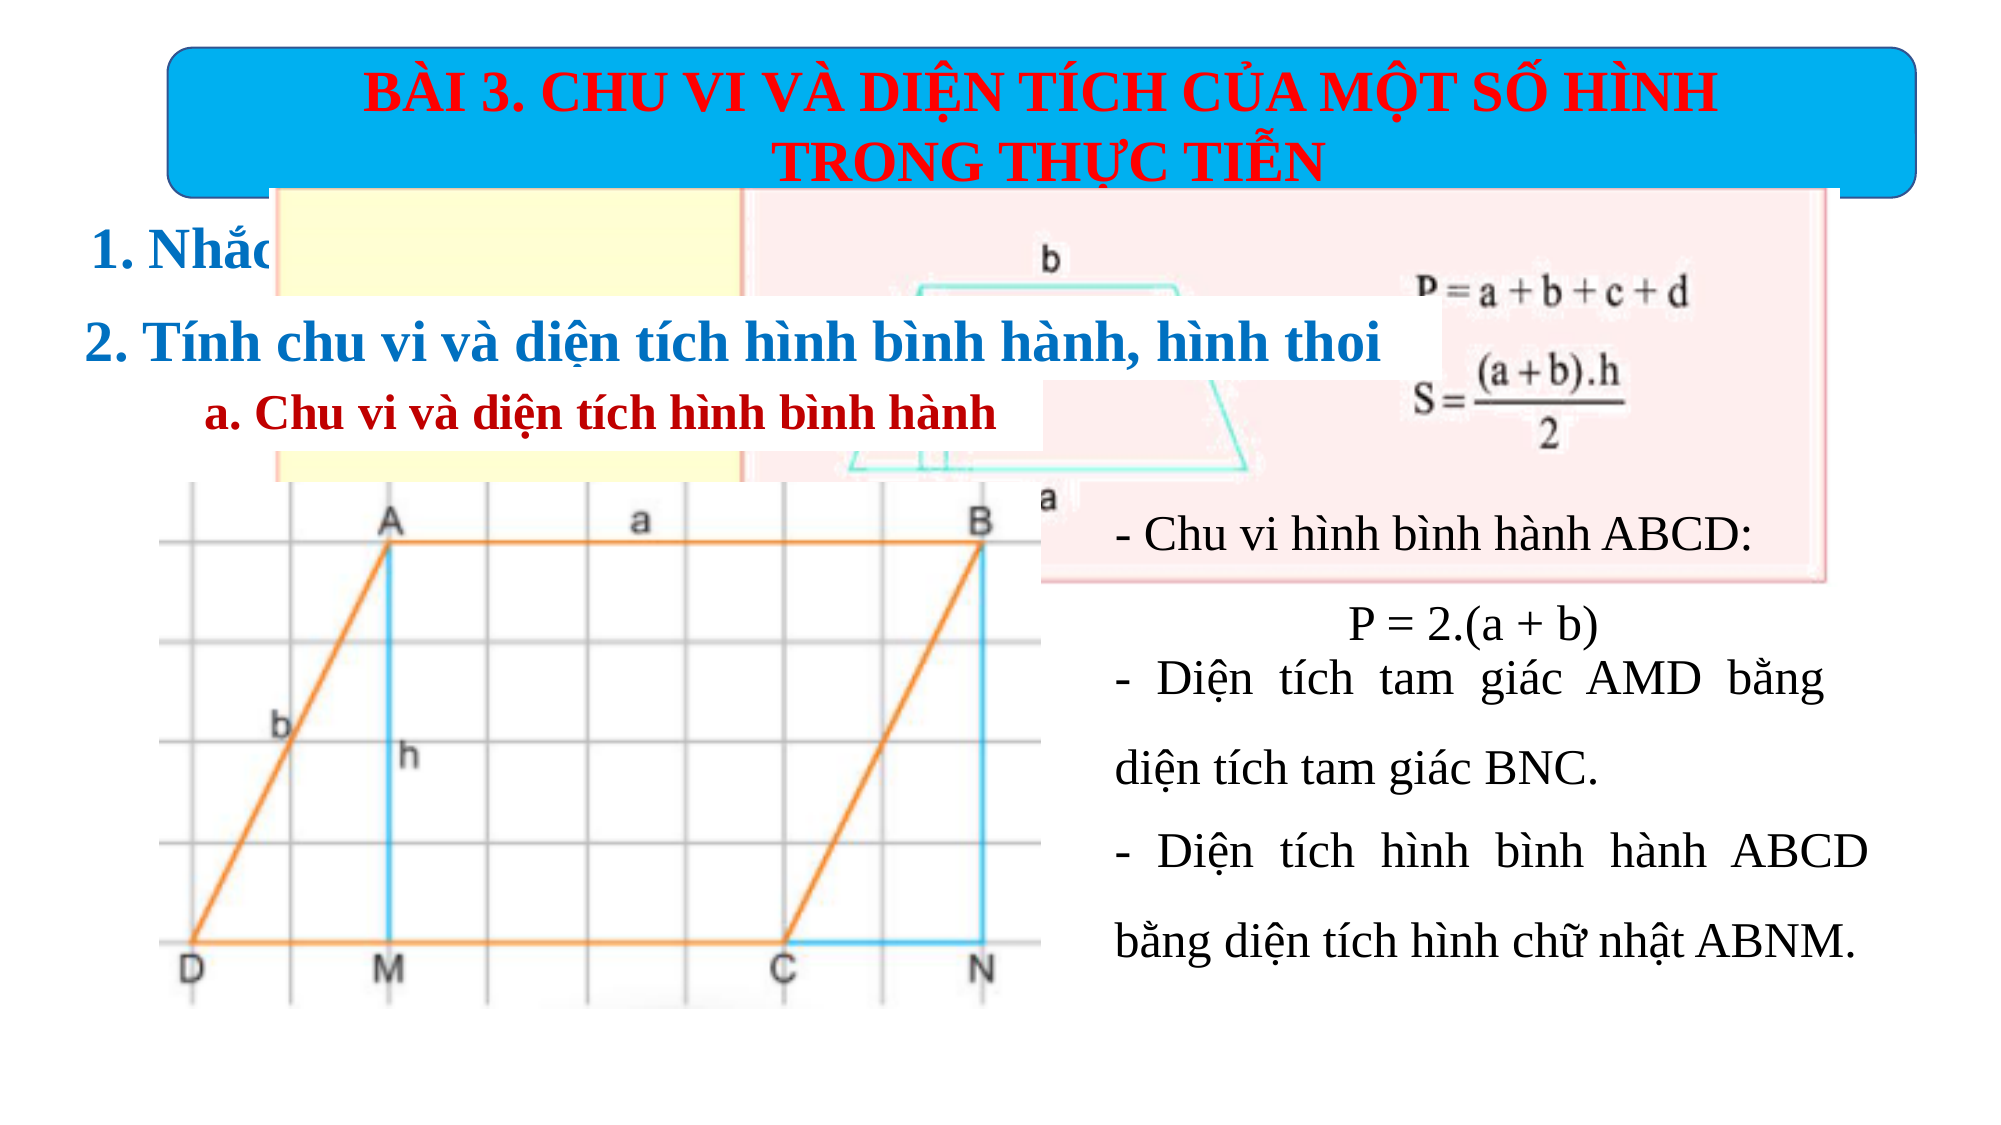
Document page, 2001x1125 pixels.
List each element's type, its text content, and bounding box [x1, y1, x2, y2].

text_box - Diện tích tam giác AMD bằng diện tích tam giác BNC. [1099, 606, 1840, 780]
text_box - Diện tích hình bình hành ABCD bằng diện tích hình chữ nhật ABNM. [1099, 780, 1884, 976]
text_box - Chu vi hình bình hành ABCD: P = 2.(a + b) [1100, 463, 1848, 659]
picture [159, 188, 1841, 1009]
text_box BÀI 3. CHU VI VÀ DIỆN TÍCH CỦA MỘT SỐ HÌNH TRONG THỰC TIỄN [166, 46, 1917, 199]
text_box 1. Nhắc lại về chu vi và diện tích một số hình đã học [26, 204, 269, 287]
text_box a. Chu vi và diện tích hình bình hành [159, 367, 269, 451]
text_box 2. Tính chu vi và diện tích hình bình hành, hình thoi [26, 296, 269, 380]
